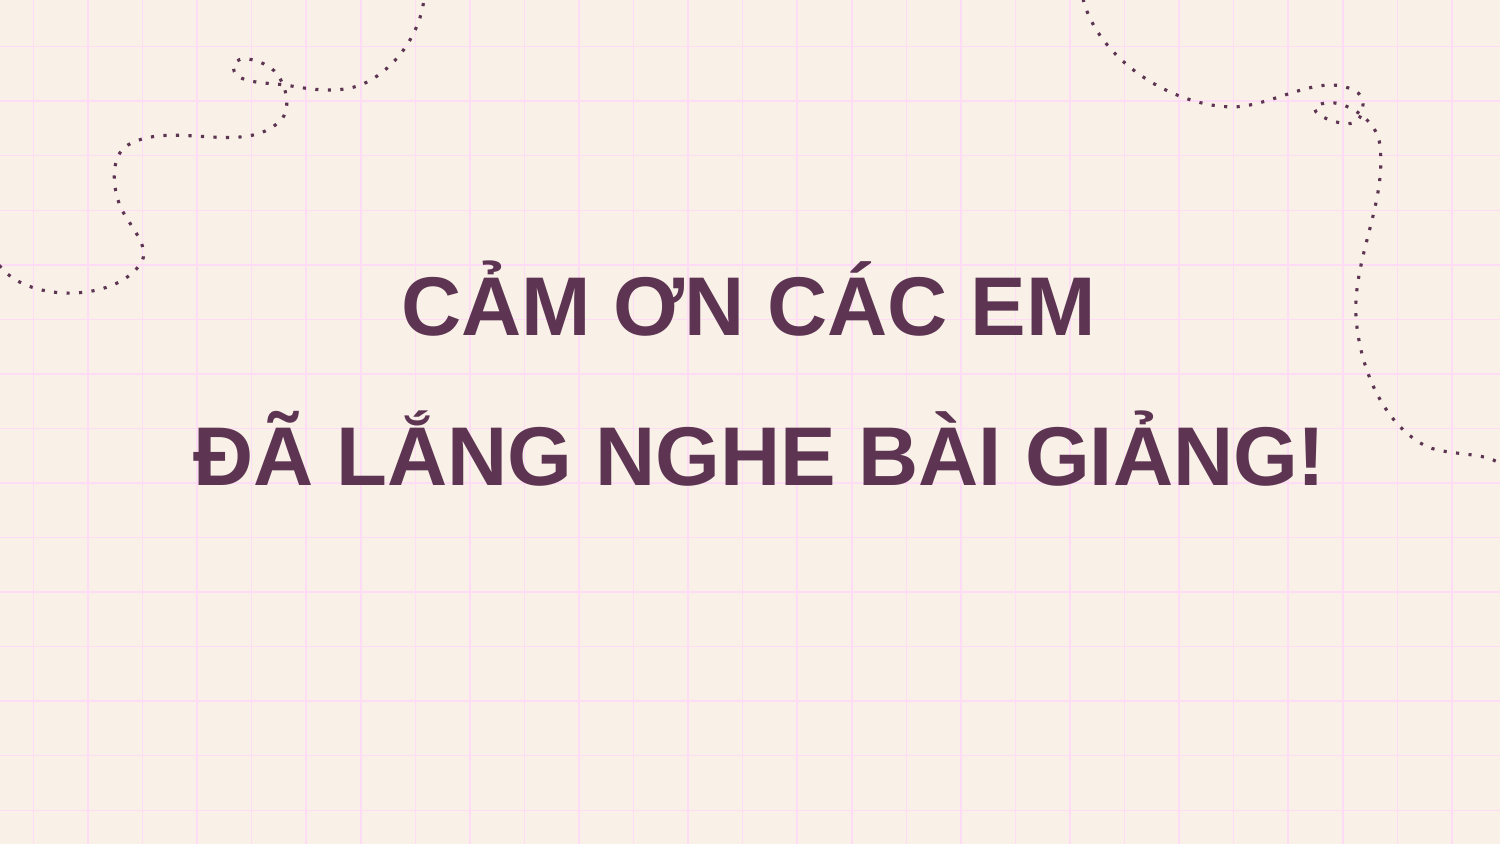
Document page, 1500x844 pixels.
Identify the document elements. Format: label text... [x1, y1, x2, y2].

text_box CẢM ƠN CÁC EM ĐÃ LẮNG NGHE BÀI GIẢNG! [164, 195, 1356, 510]
